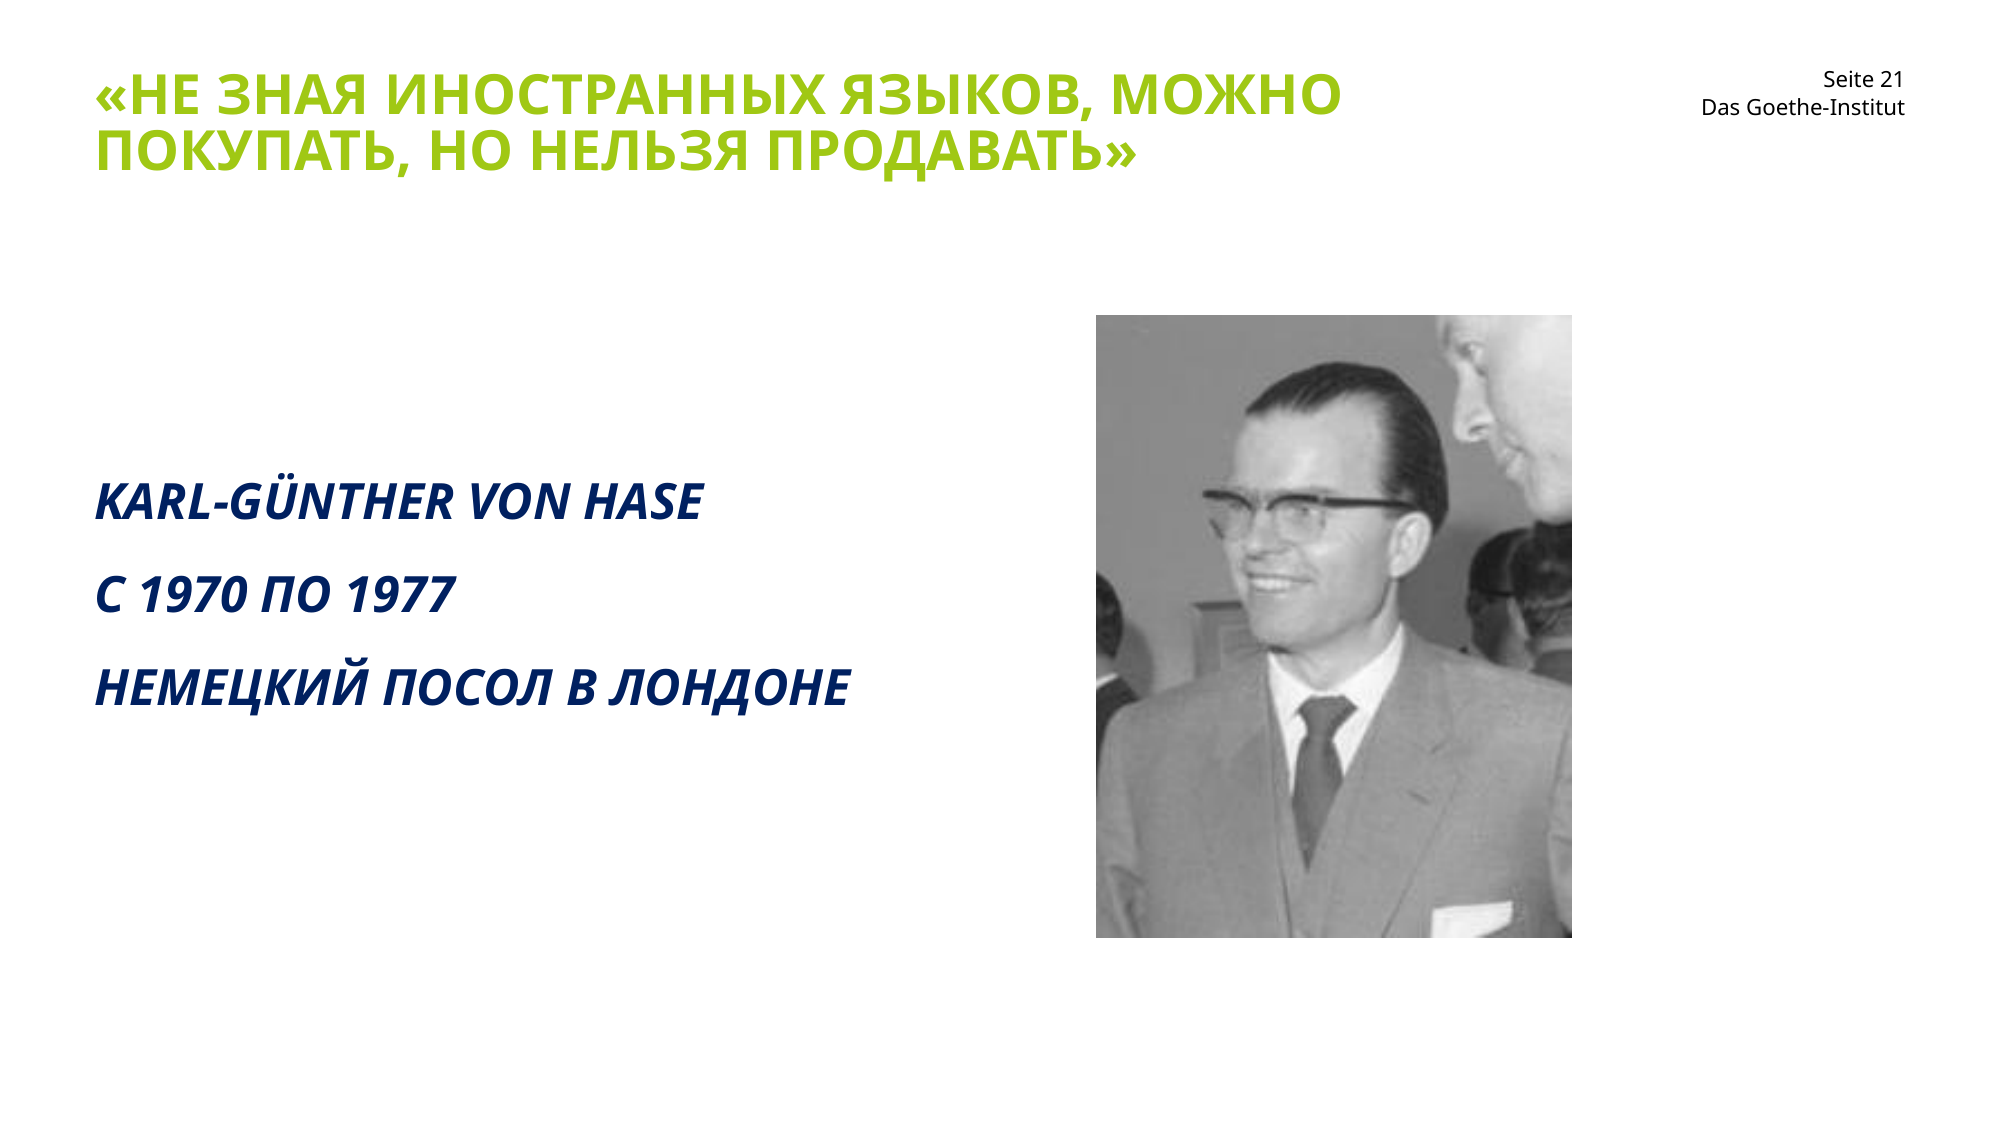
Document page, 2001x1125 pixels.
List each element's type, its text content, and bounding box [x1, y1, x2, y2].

picture [1096, 315, 1572, 938]
list Karl-Günther von Hase с 1970 по 1977 немецкий посол в Лондоне [94, 282, 1599, 1053]
title «Не зная иностранных языков, можно покупать, но нельзя продавать» [94, 69, 1433, 268]
footer Das Goethe-Institut [1464, 94, 1906, 119]
